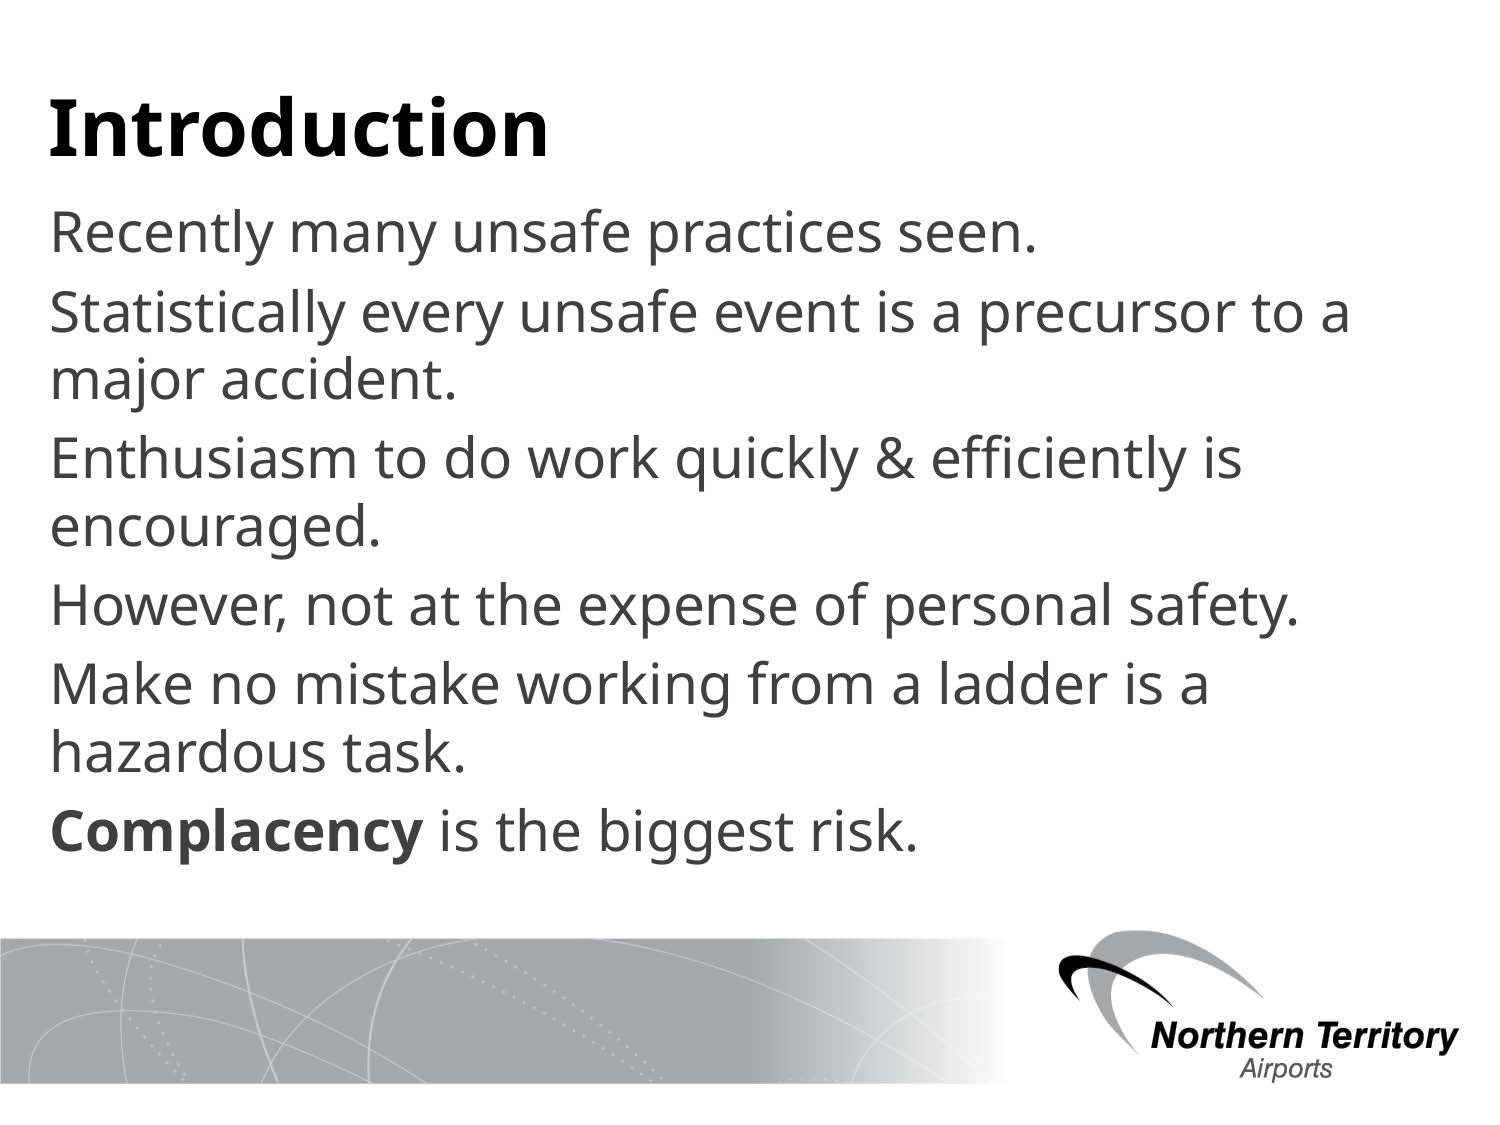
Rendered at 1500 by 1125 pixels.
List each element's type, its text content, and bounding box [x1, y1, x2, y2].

picture [0, 0, 1500, 1125]
title Introduction [33, 45, 1467, 204]
list Recently many unsafe practices seen. Statistically every unsafe event is a precursor to a major accident. Enthusiasm to do work quickly & efficiently is encouraged. However, not at the expense of personal safety. Make no mistake working from a ladder is a hazardous task. Complacency is the biggest risk. [34, 189, 1468, 876]
